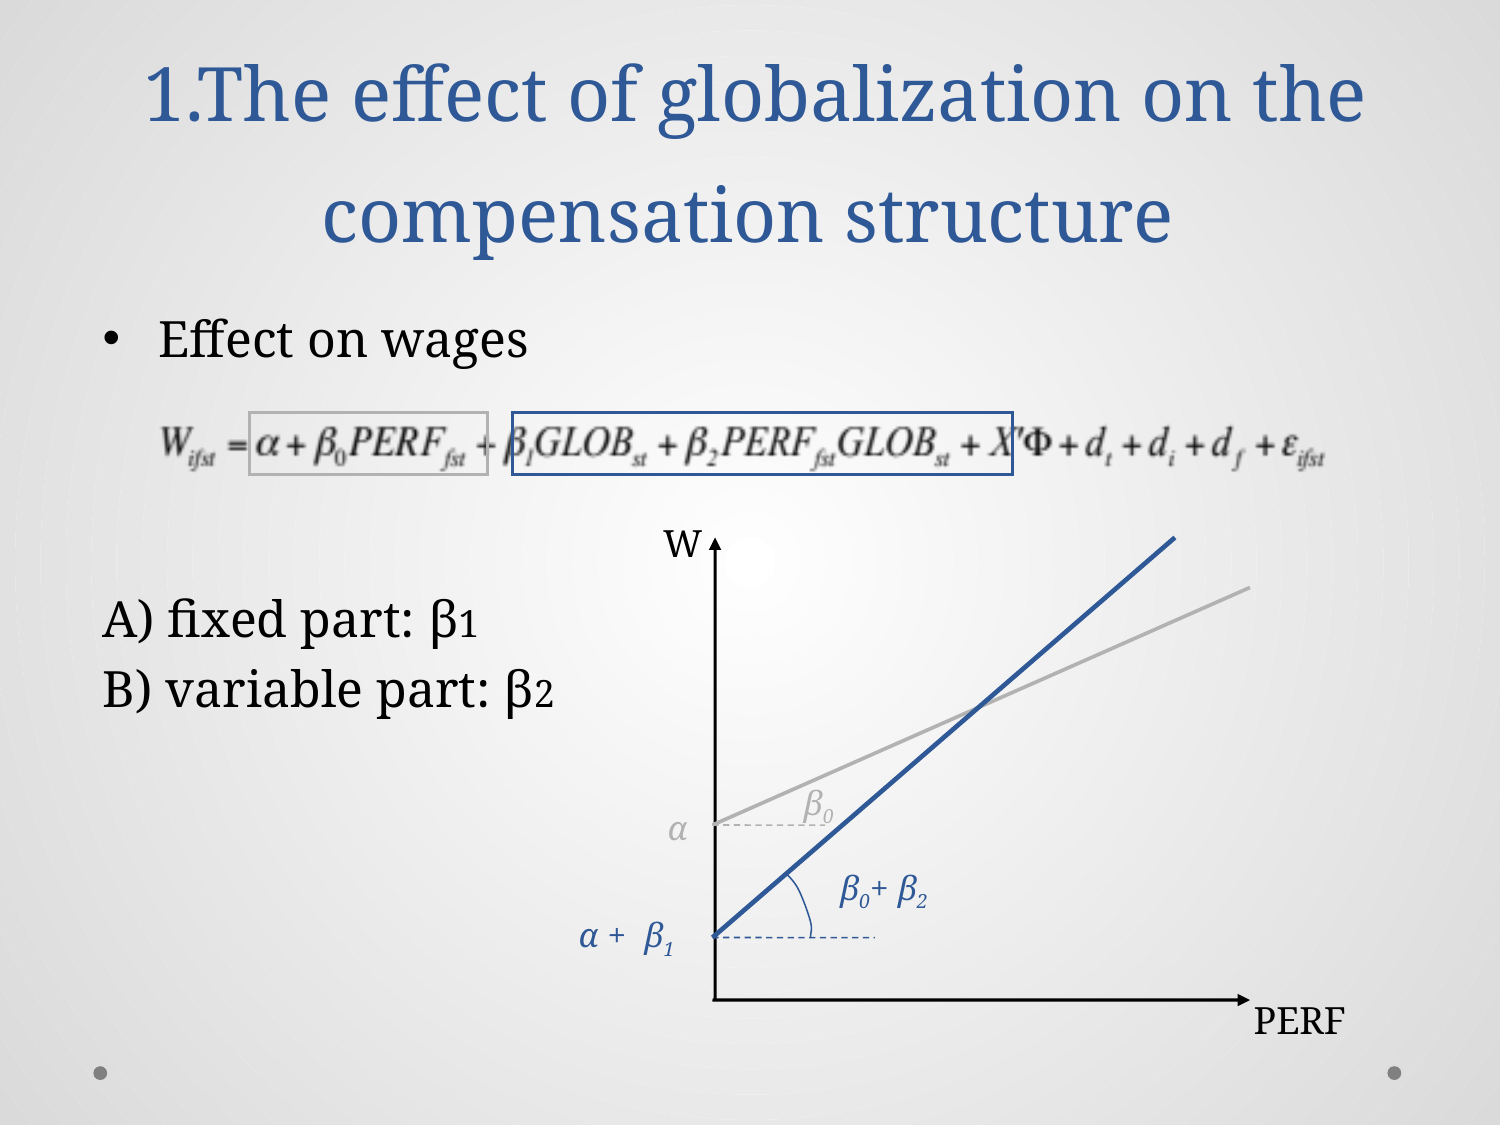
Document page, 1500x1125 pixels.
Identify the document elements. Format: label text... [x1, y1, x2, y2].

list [155, 417, 1328, 475]
list Effect on wages A) fixed part: β1 B) variable part: β2 [87, 299, 1375, 963]
text_box β0+ β2 [824, 859, 943, 960]
text_box PERF [1238, 989, 1362, 1050]
text_box [787, 874, 812, 938]
text_box α + β1 [564, 907, 690, 968]
text_box β0 [788, 774, 849, 836]
title 1.The effect of globalization on the compensation structure [87, 77, 1425, 266]
text_box W [648, 512, 718, 573]
text_box α [653, 799, 703, 855]
